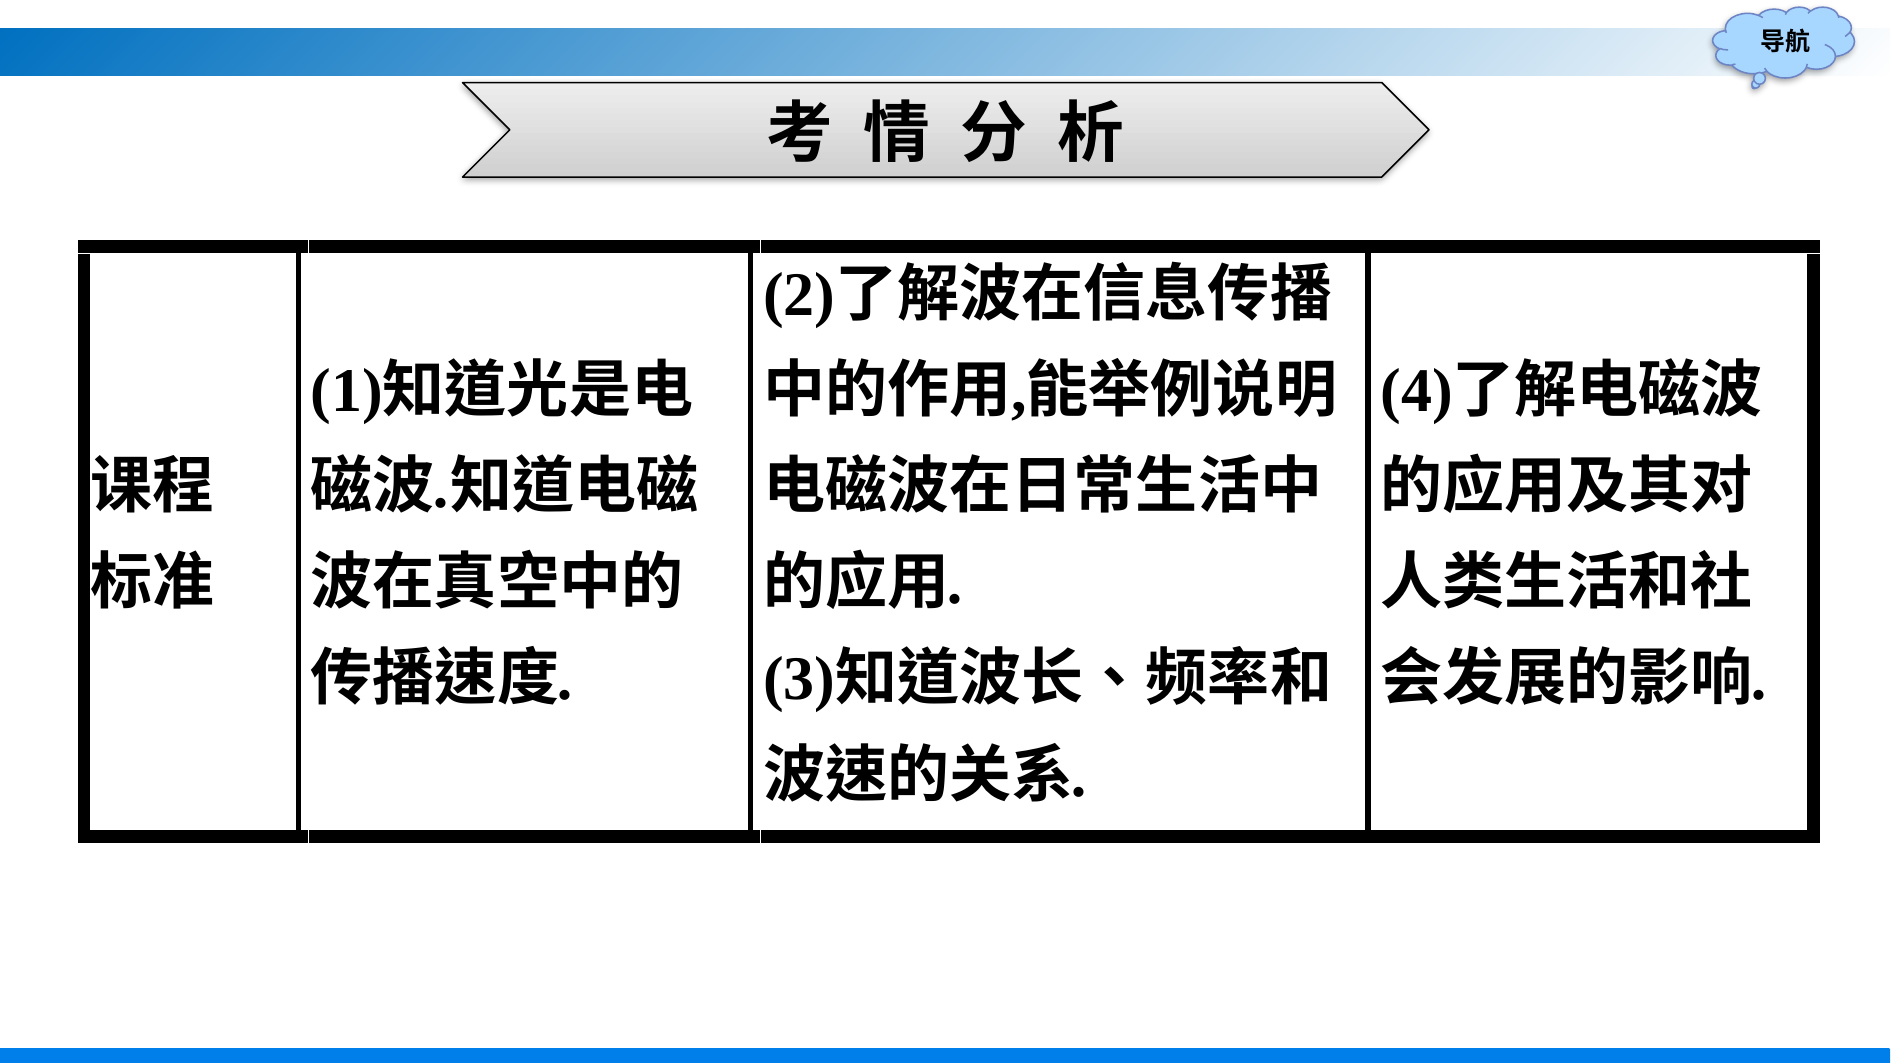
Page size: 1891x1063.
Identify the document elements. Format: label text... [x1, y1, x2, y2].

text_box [59, 239, 1833, 922]
text_box 考 情 分 析 [461, 81, 1430, 178]
